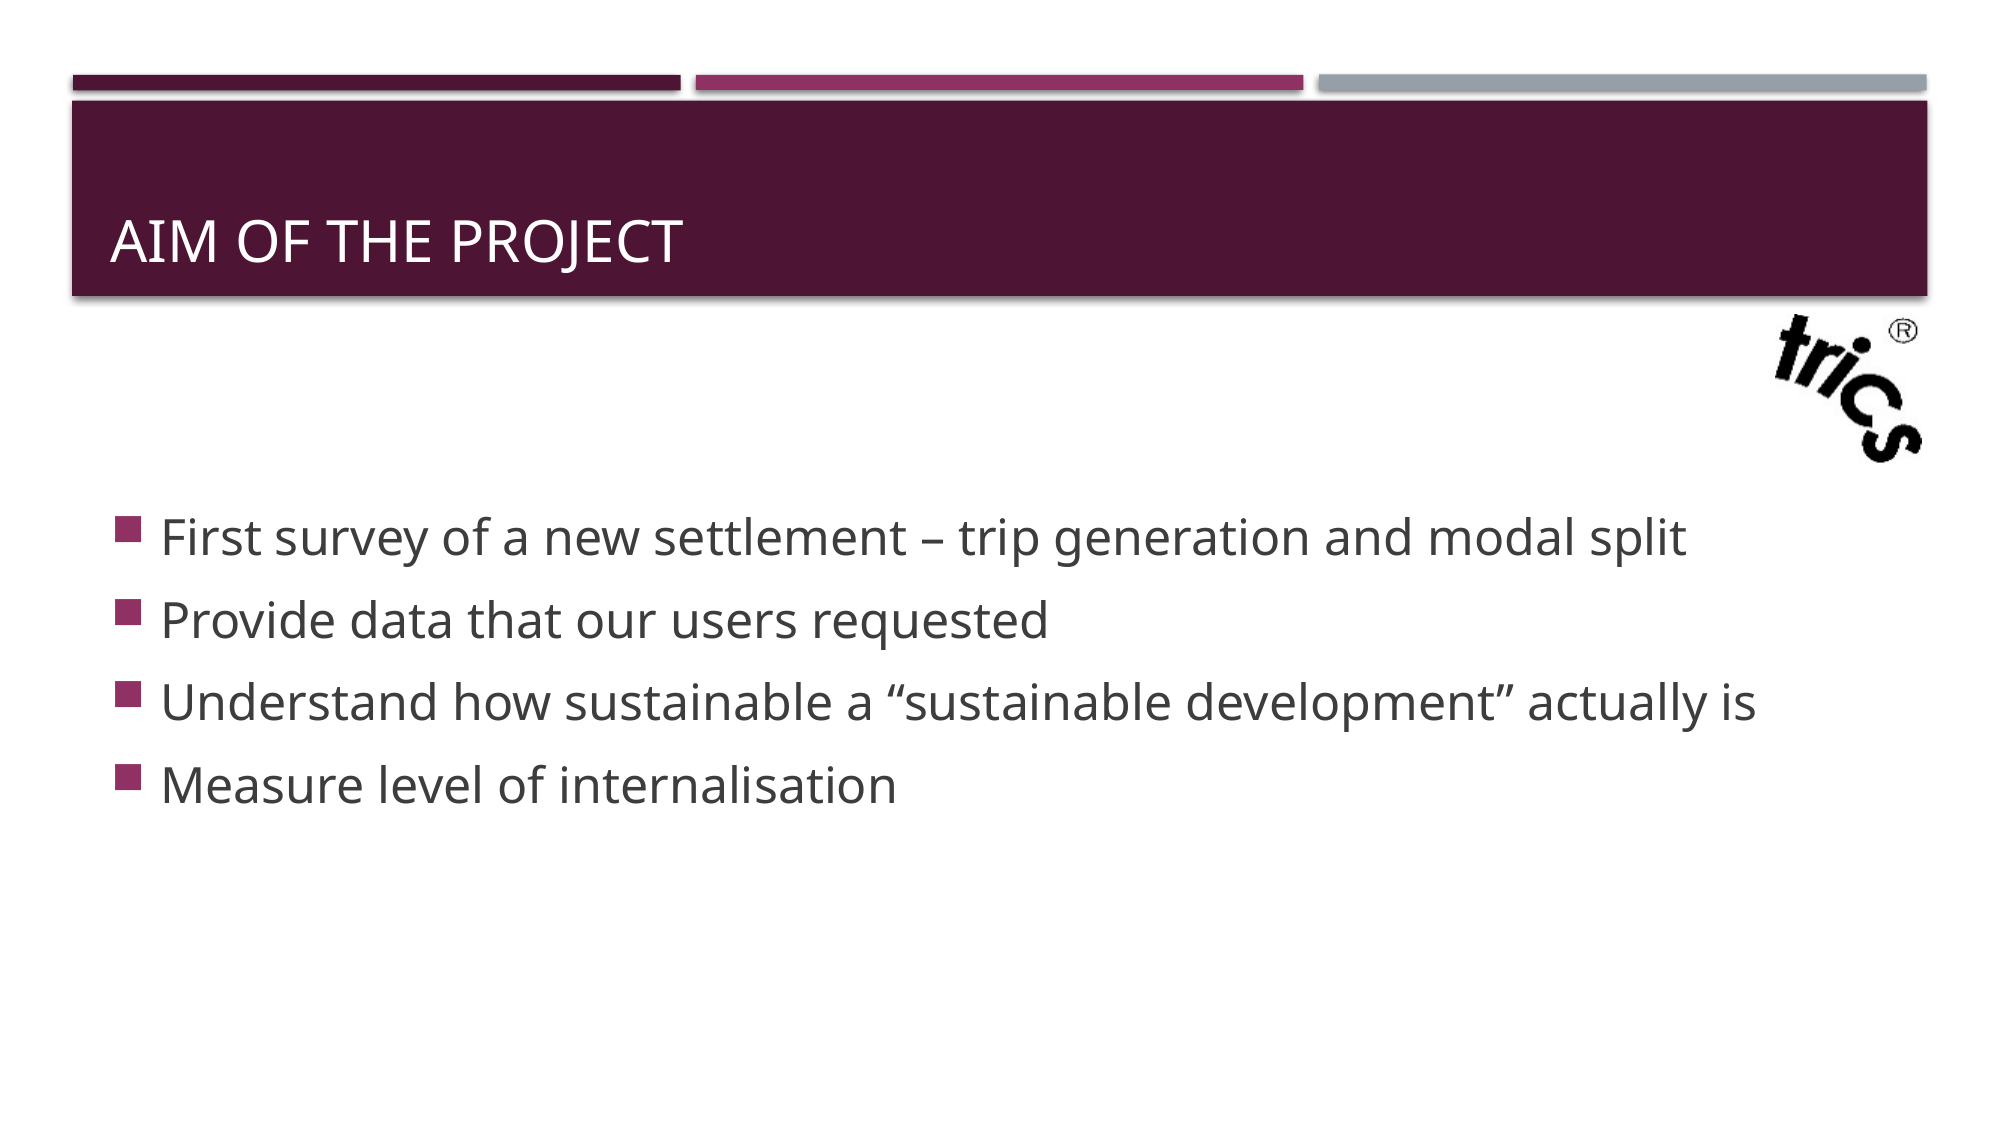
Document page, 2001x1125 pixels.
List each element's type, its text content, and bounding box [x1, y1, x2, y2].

title AIM OF THE PROJECT [95, 115, 1905, 282]
list First survey of a new settlement – trip generation and modal split Provide data that our users requested Understand how sustainable a “sustainable development” actually is Measure level of internalisation [95, 357, 1905, 962]
picture [1775, 313, 1922, 464]
